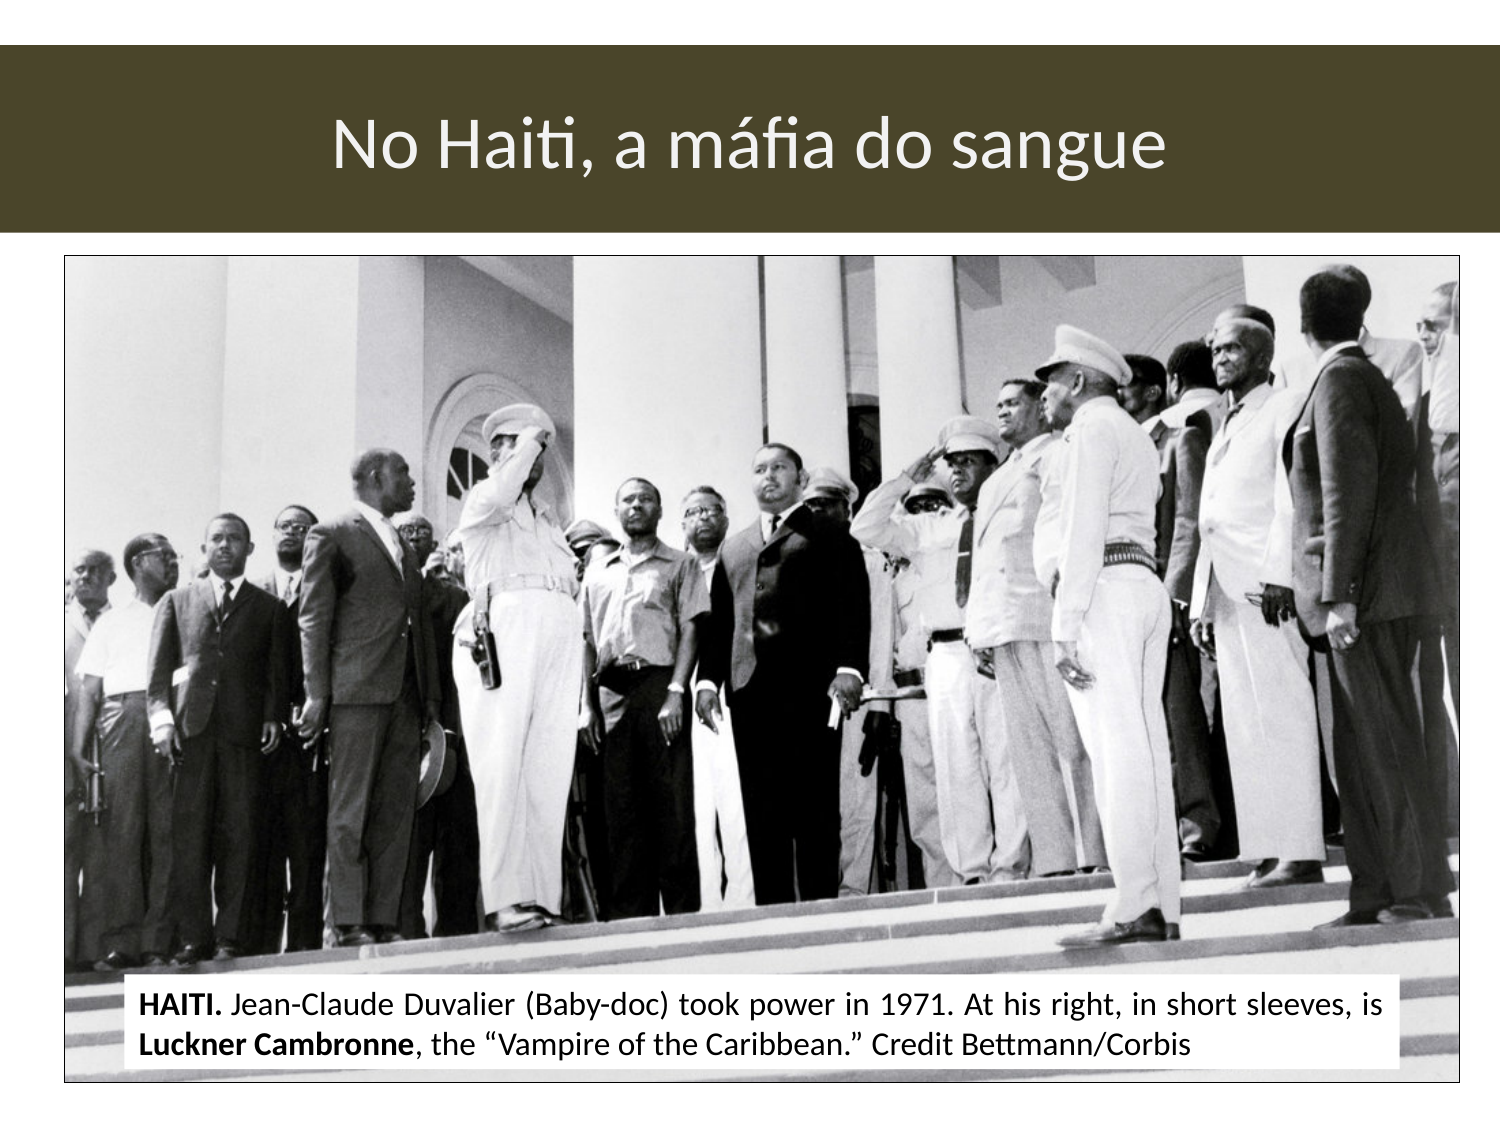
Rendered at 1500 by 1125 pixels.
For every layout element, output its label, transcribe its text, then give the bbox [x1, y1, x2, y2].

picture [64, 255, 1460, 1083]
title No Haiti, a máfia do sangue [0, 45, 1500, 233]
